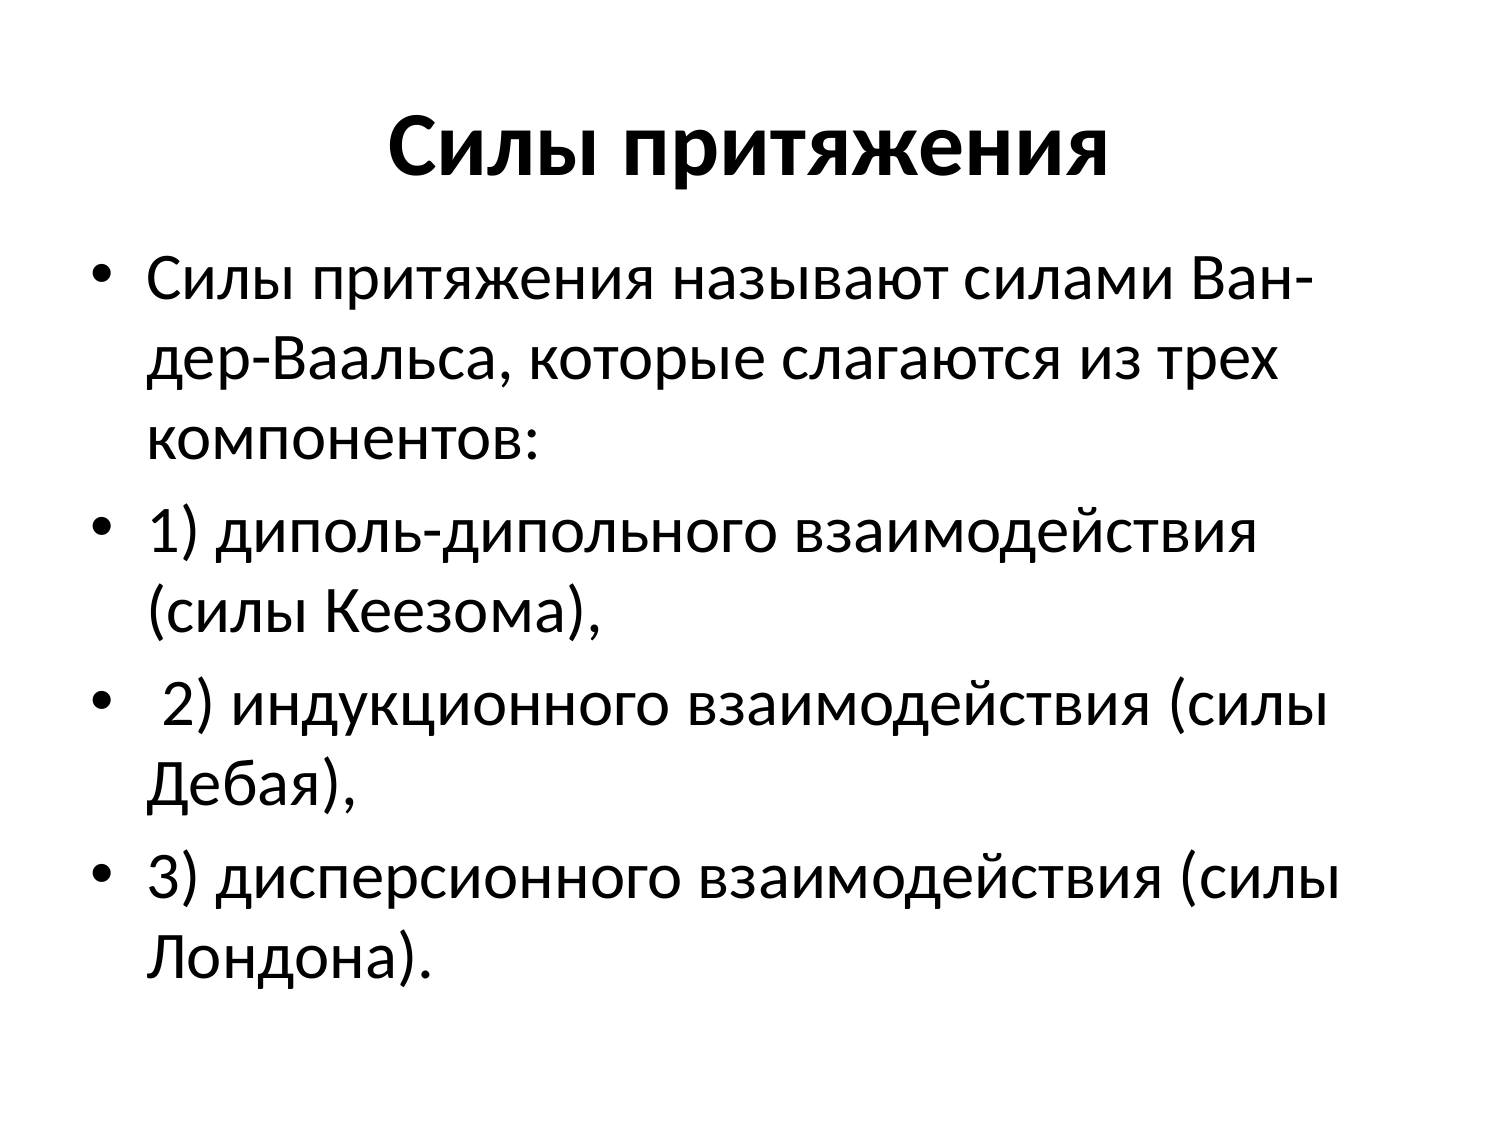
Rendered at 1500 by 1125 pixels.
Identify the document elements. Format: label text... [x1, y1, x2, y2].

title Силы притяжения [74, 44, 1426, 224]
list Силы притяжения называют силами Ван-дер-Ваальса, которые слагаются из трех компонентов: 1) диполь-дипольного взаимодействия (силы Кеезома), 2) индукционного взаимодействия (силы Дебая), 3) дисперсионного взаимодействия (силы Лондона). [74, 224, 1426, 1013]
